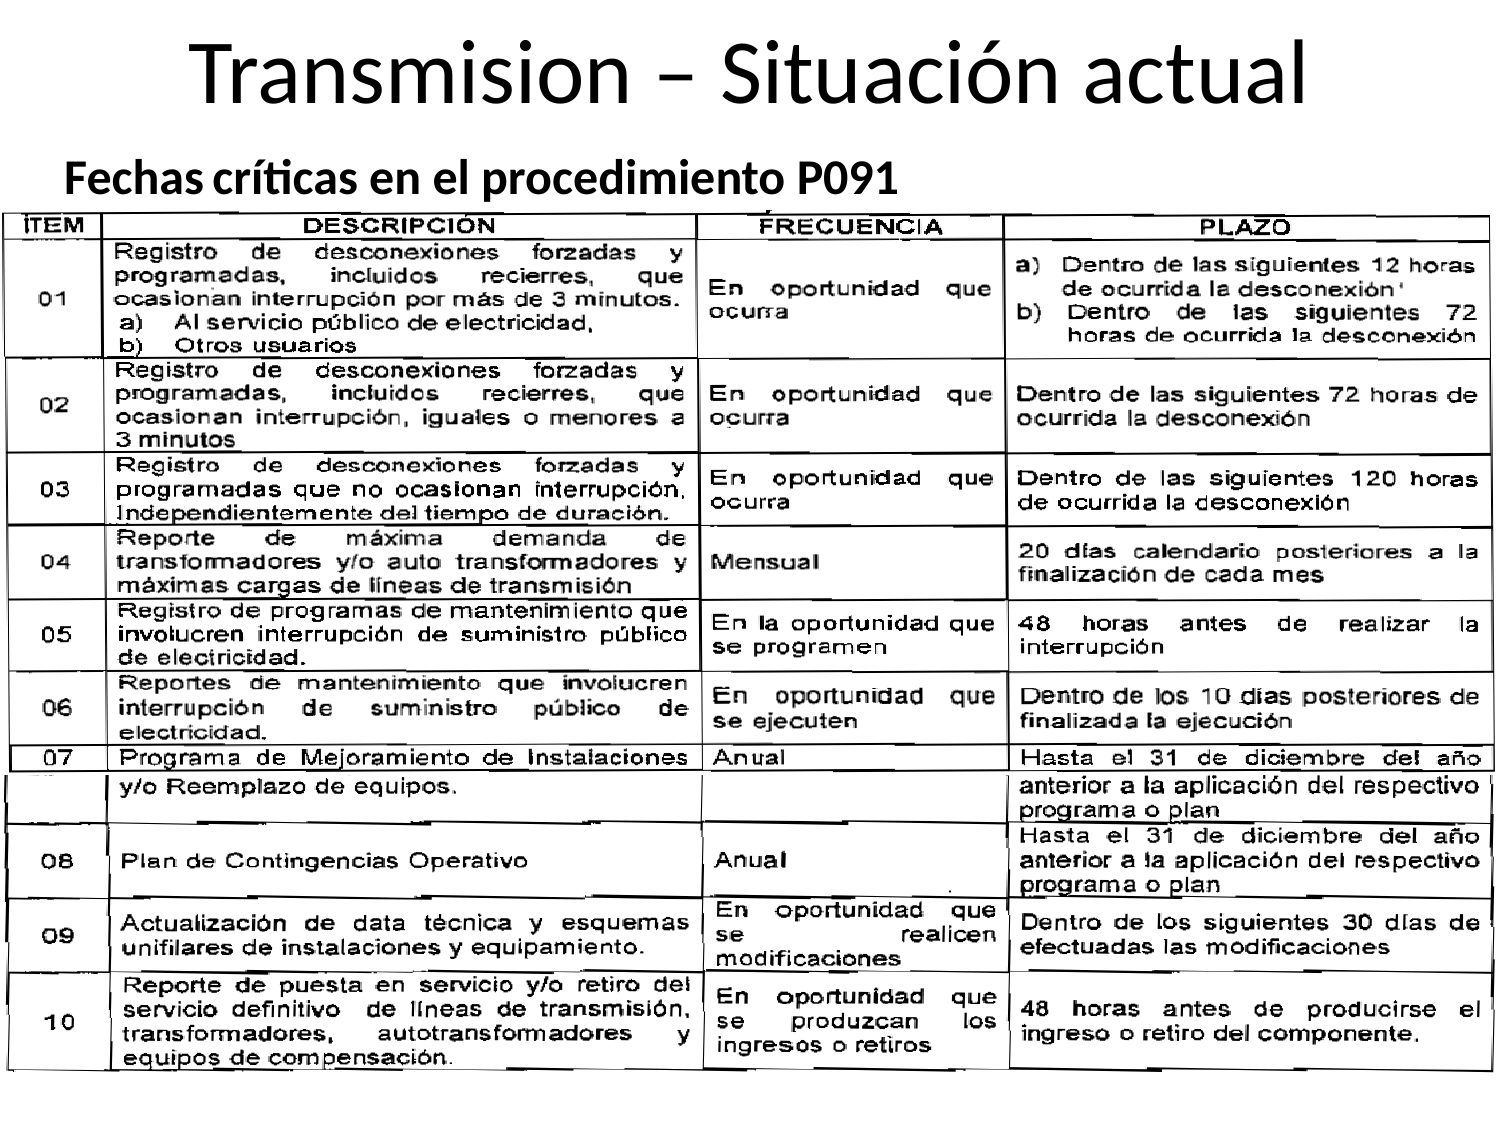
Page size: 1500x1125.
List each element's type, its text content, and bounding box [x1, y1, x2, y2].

title Transmision – Situación actual [75, 0, 1425, 138]
text_box Fechas críticas en el procedimiento P091 [49, 137, 915, 208]
picture [0, 210, 1500, 1077]
